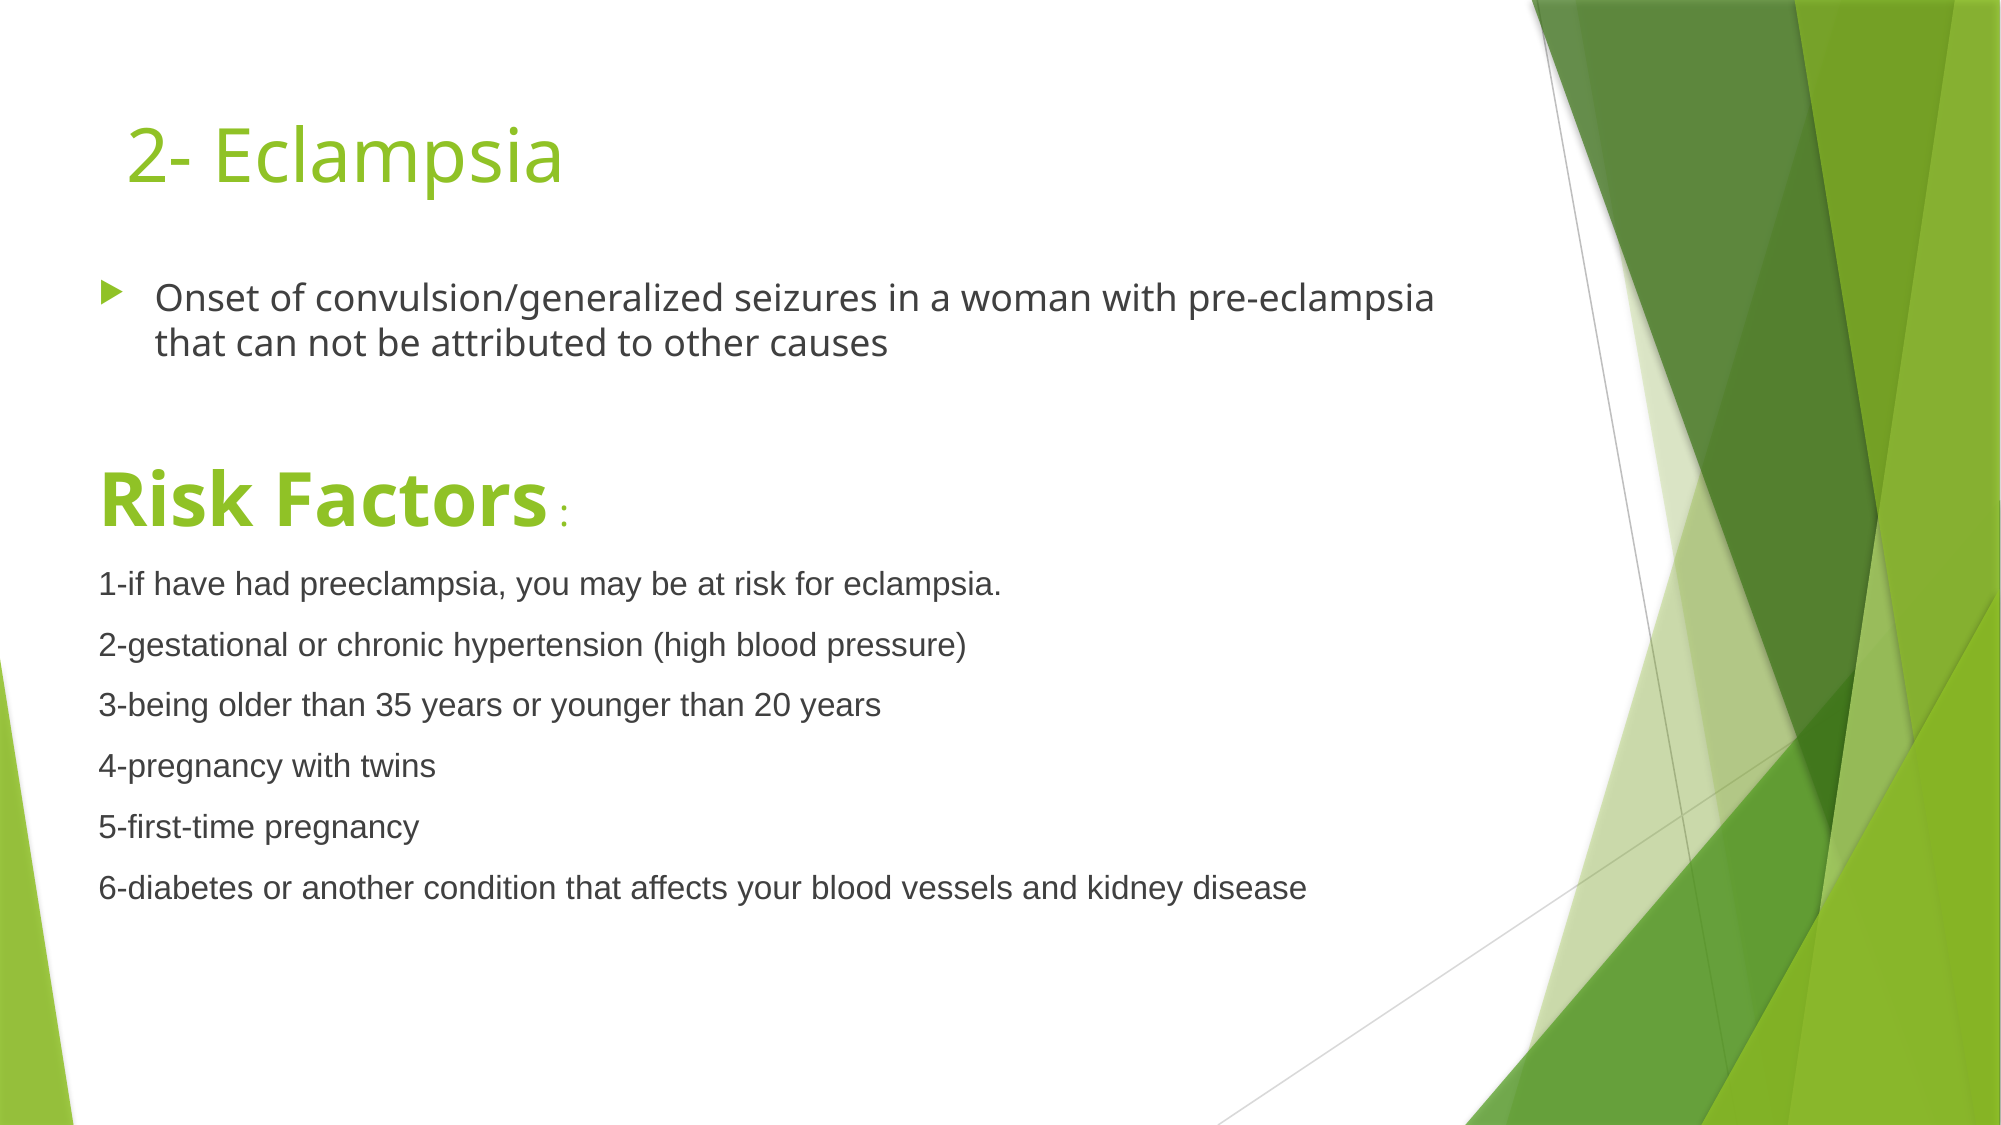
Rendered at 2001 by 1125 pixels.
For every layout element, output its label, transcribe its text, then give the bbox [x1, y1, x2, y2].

list Onset of convulsion/generalized seizures in a woman with pre-eclampsia that can not be attributed to other causes Risk Factors : 1-if have had preeclampsia, you may be at risk for eclampsia. 2-gestational or chronic hypertension (high blood pressure) 3-being older than 35 years or younger than 20 years 4-pregnancy with twins 5-first-time pregnancy 6-diabetes or another condition that affects your blood vessels and kidney disease [83, 266, 1494, 1110]
title 2- Eclampsia [111, 99, 1522, 239]
